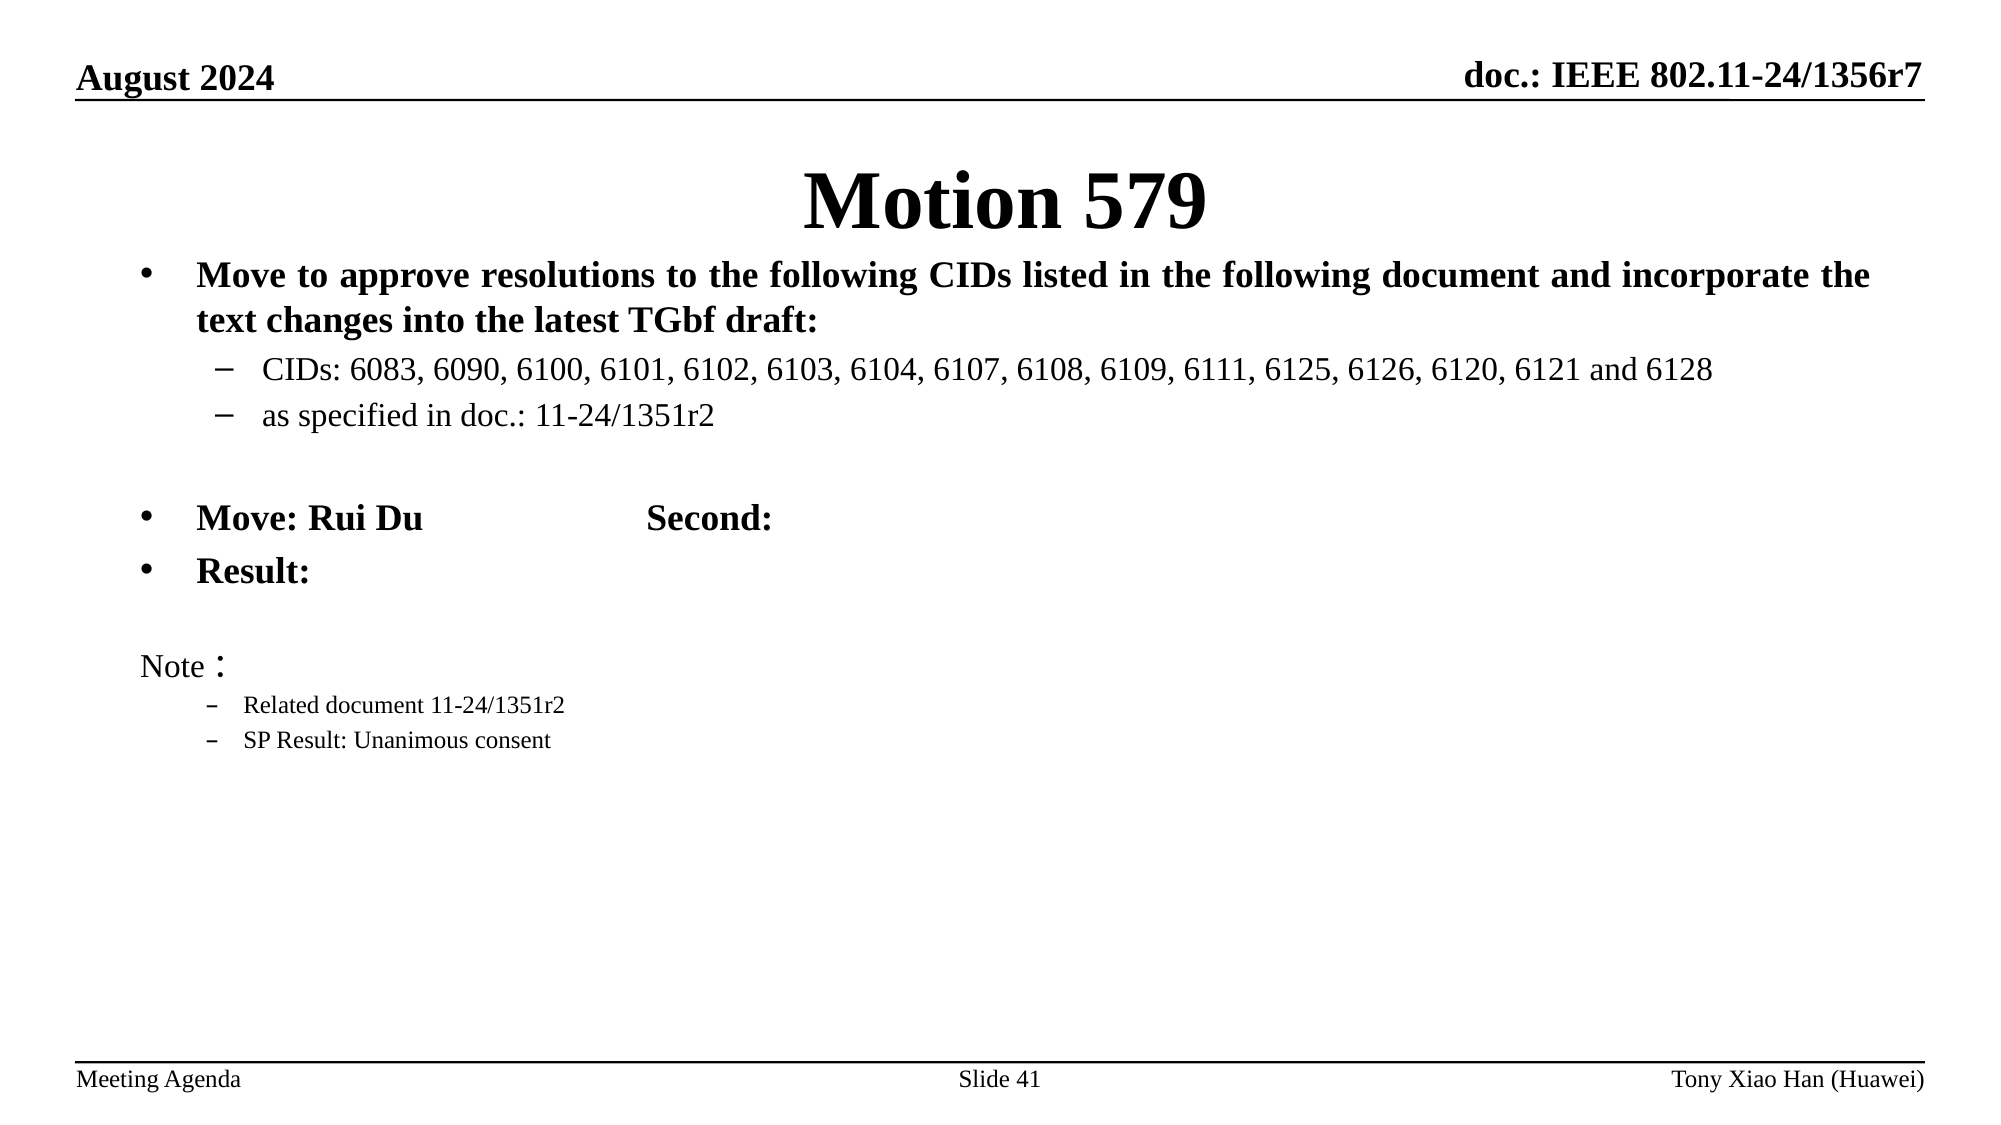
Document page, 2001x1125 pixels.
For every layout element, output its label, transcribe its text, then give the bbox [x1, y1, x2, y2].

text_box Motion 579 [368, 137, 1644, 212]
text_box Move to approve resolutions to the following CIDs listed in the following document and incorporate the text changes into the latest TGbf draft: CIDs: 6083, 6090, 6100, 6101, 6102, 6103, 6104, 6107, 6108, 6109, 6111, 6125, 6126, 6120, 6121 and 6128 as specified in doc.: 11-24/1351r2 Move: Rui Du Second: Result: Note： Related document 11-24/1351r2 SP Result: Unanimous consent [125, 212, 1888, 988]
